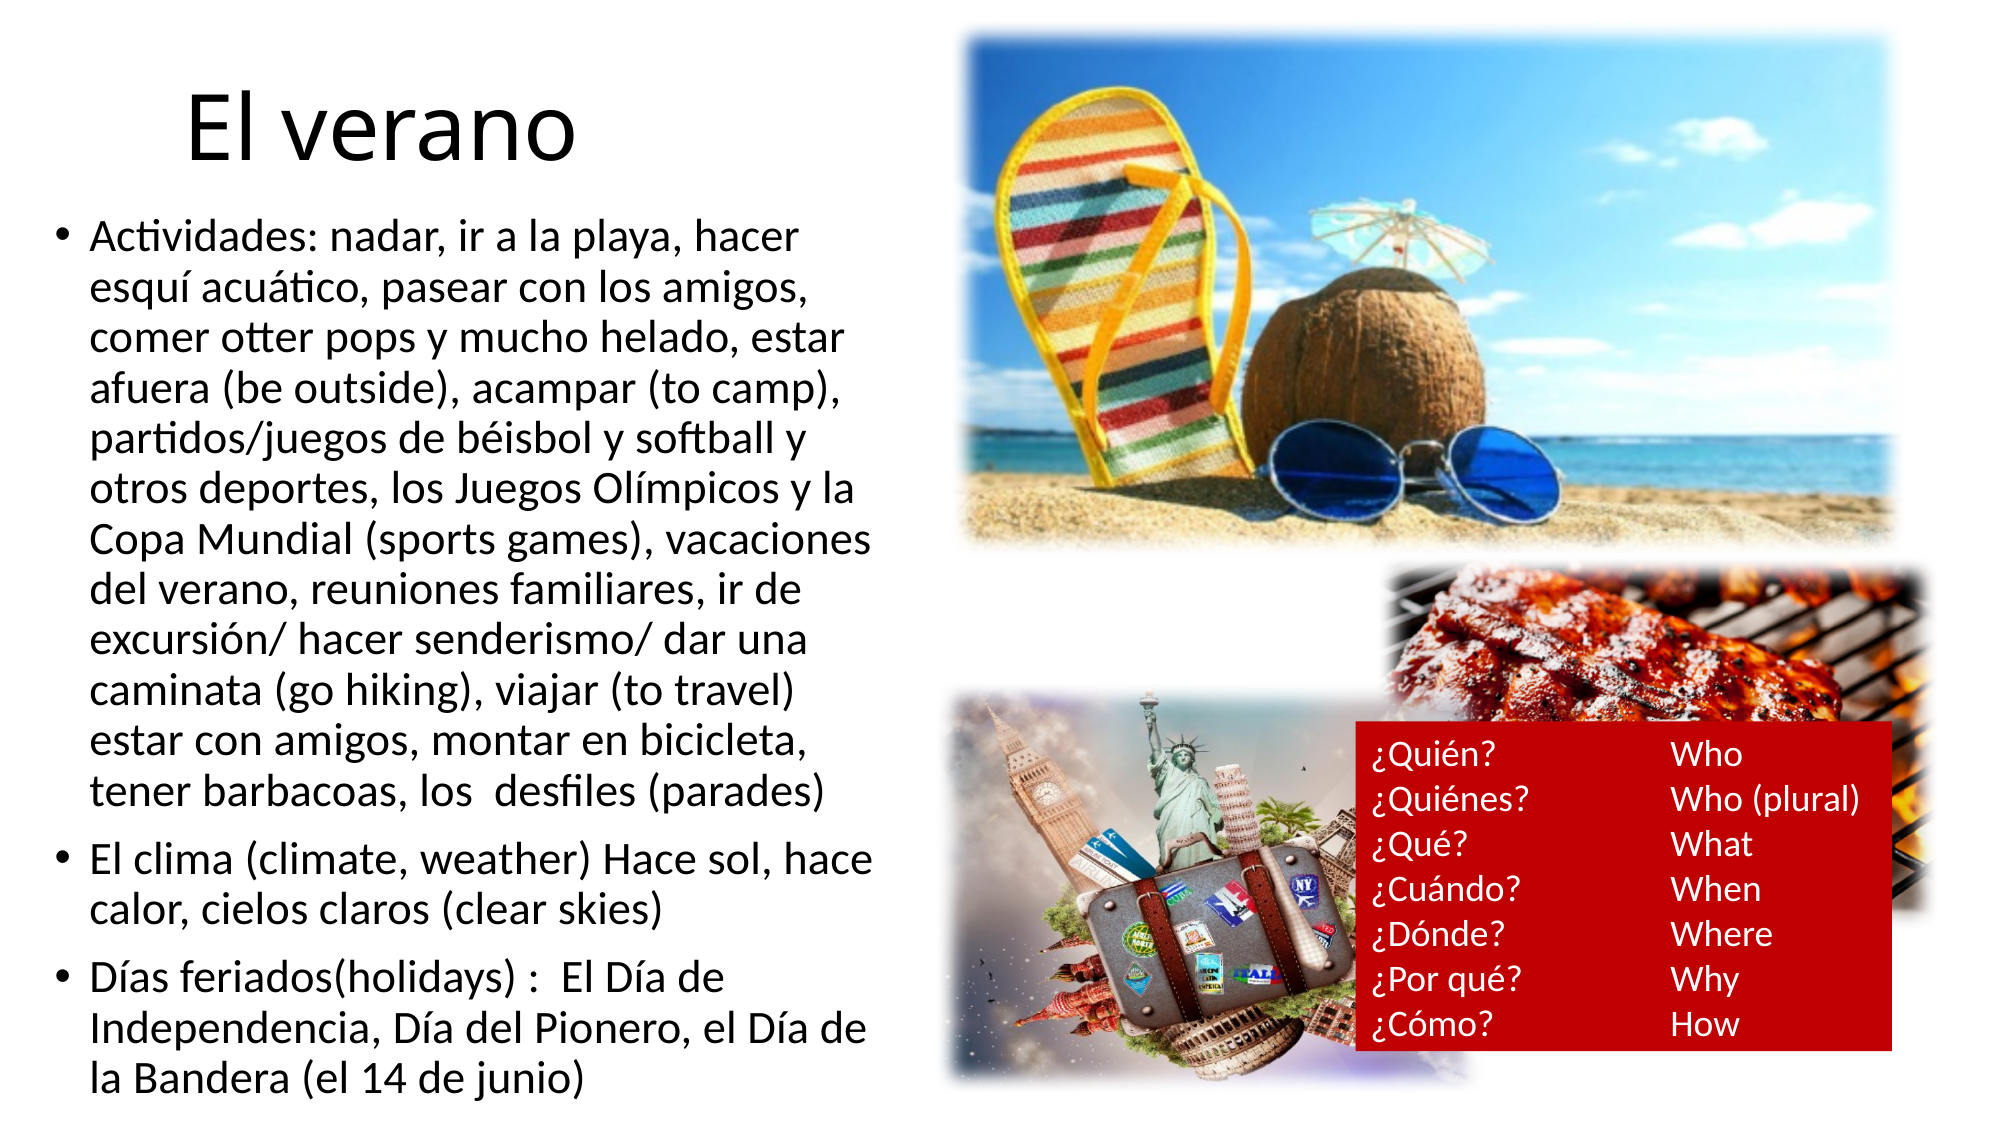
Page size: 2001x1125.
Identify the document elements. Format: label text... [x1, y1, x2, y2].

list Actividades: nadar, ir a la playa, hacer esquí acuático, pasear con los amigos, comer otter pops y mucho helado, estar afuera (be outside), acampar (to camp), partidos/juegos de béisbol y softball y otros deportes, los Juegos Olímpicos y la Copa Mundial (sports games), vacaciones del verano, reuniones familiares, ir de excursión/ hacer senderismo/ dar una caminata (go hiking), viajar (to travel) estar con amigos, montar en bicicleta, tener barbacoas, los desfiles (parades) El clima (climate, weather) Hace sol, hace calor, cielos claros (clear skies) Días feriados(holidays) : El Día de Independencia, Día del Pionero, el Día de la Bandera (el 14 de junio) [39, 204, 894, 1125]
picture [935, 19, 1938, 1094]
text_box ¿Quién? Who ¿Quiénes? Who (plural) ¿Qué? What ¿Cuándo? When ¿Dónde? Where ¿Por qué? Why ¿Cómo? How [1485, 930, 1892, 1052]
title El verano [168, 41, 617, 204]
